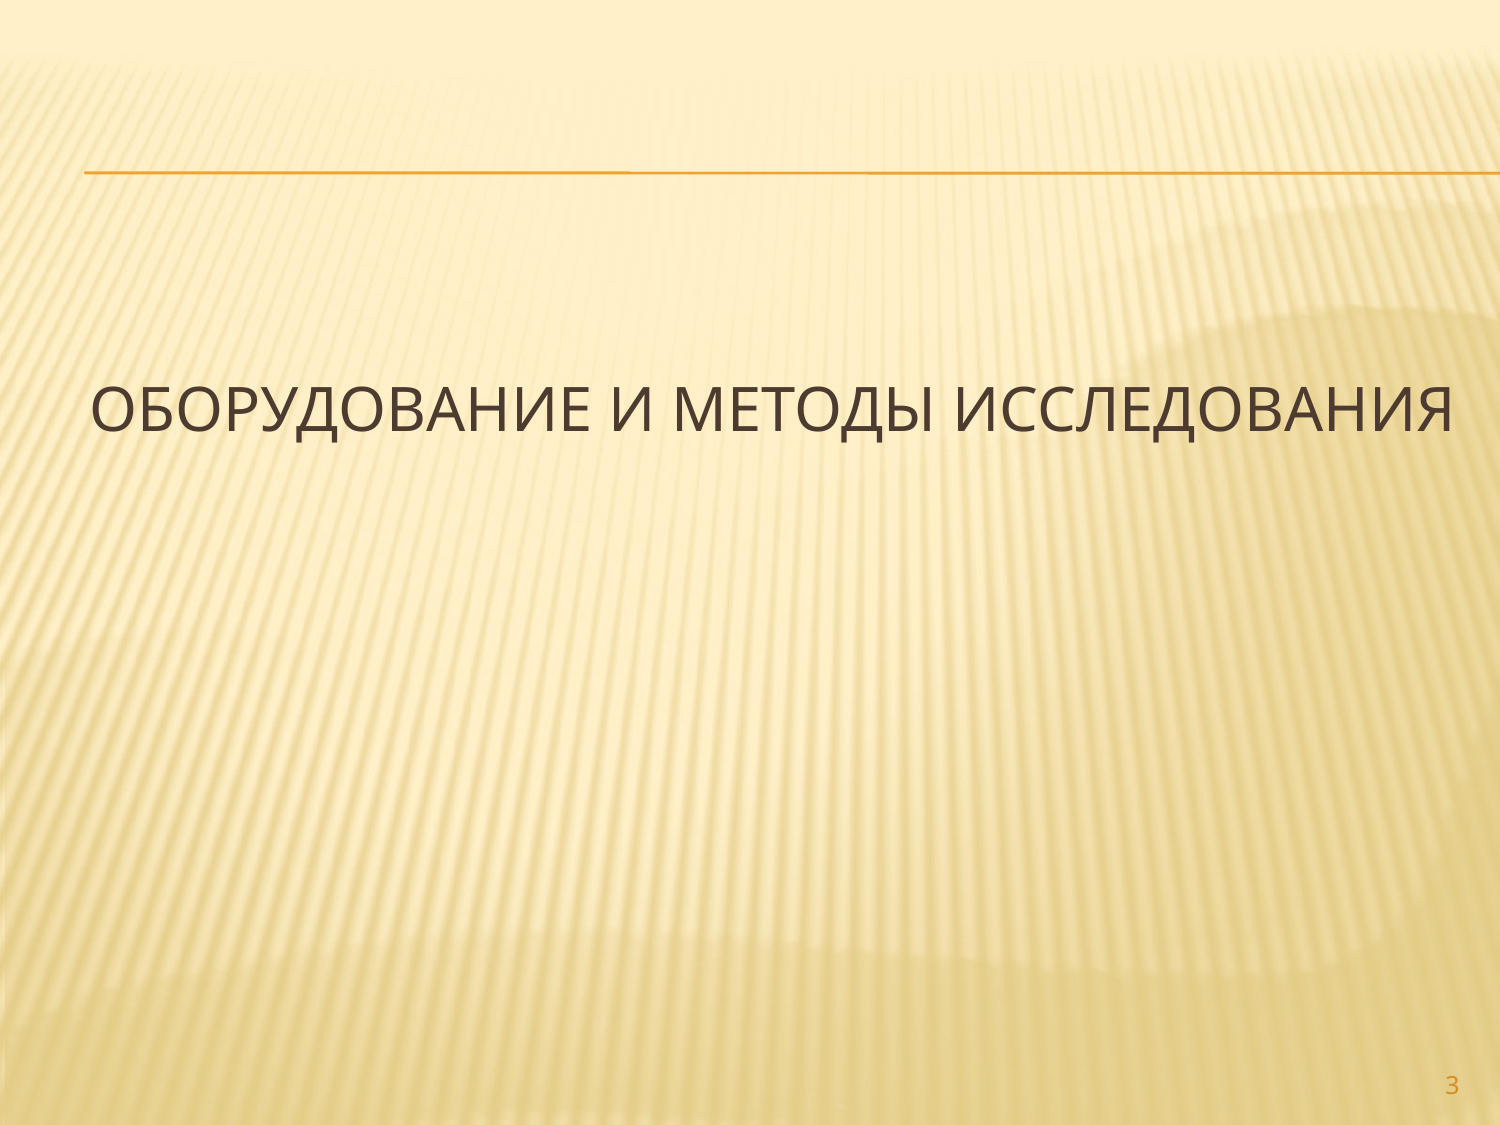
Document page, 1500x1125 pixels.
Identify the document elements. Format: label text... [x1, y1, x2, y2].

title Оборудование и методы исследования [75, 338, 1500, 476]
slide_number 3 [1350, 1061, 1475, 1103]
